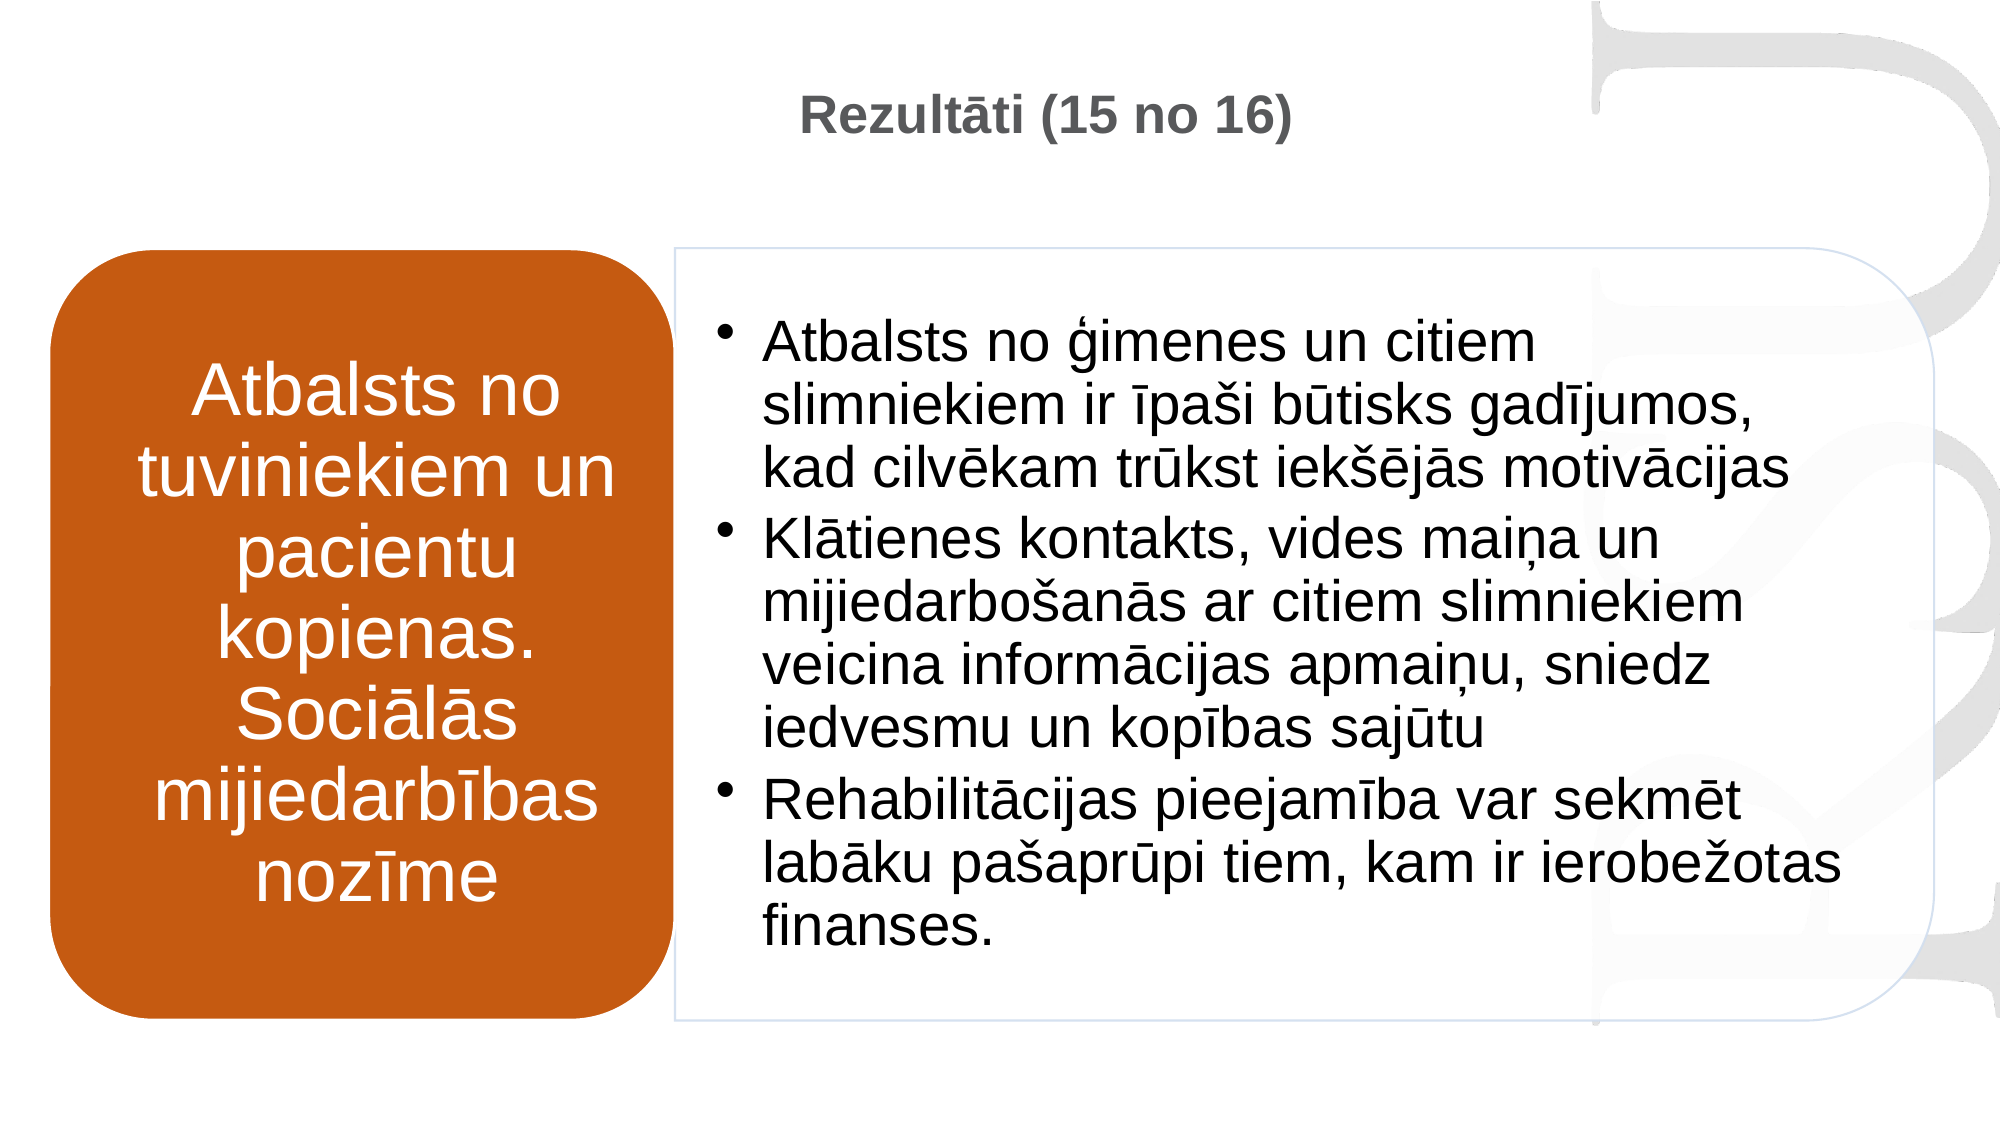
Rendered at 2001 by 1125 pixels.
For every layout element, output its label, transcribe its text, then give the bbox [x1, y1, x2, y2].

title Rezultāti (15 no 16) [184, 86, 1910, 248]
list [48, 248, 1935, 1021]
picture [1583, 1, 2000, 1026]
